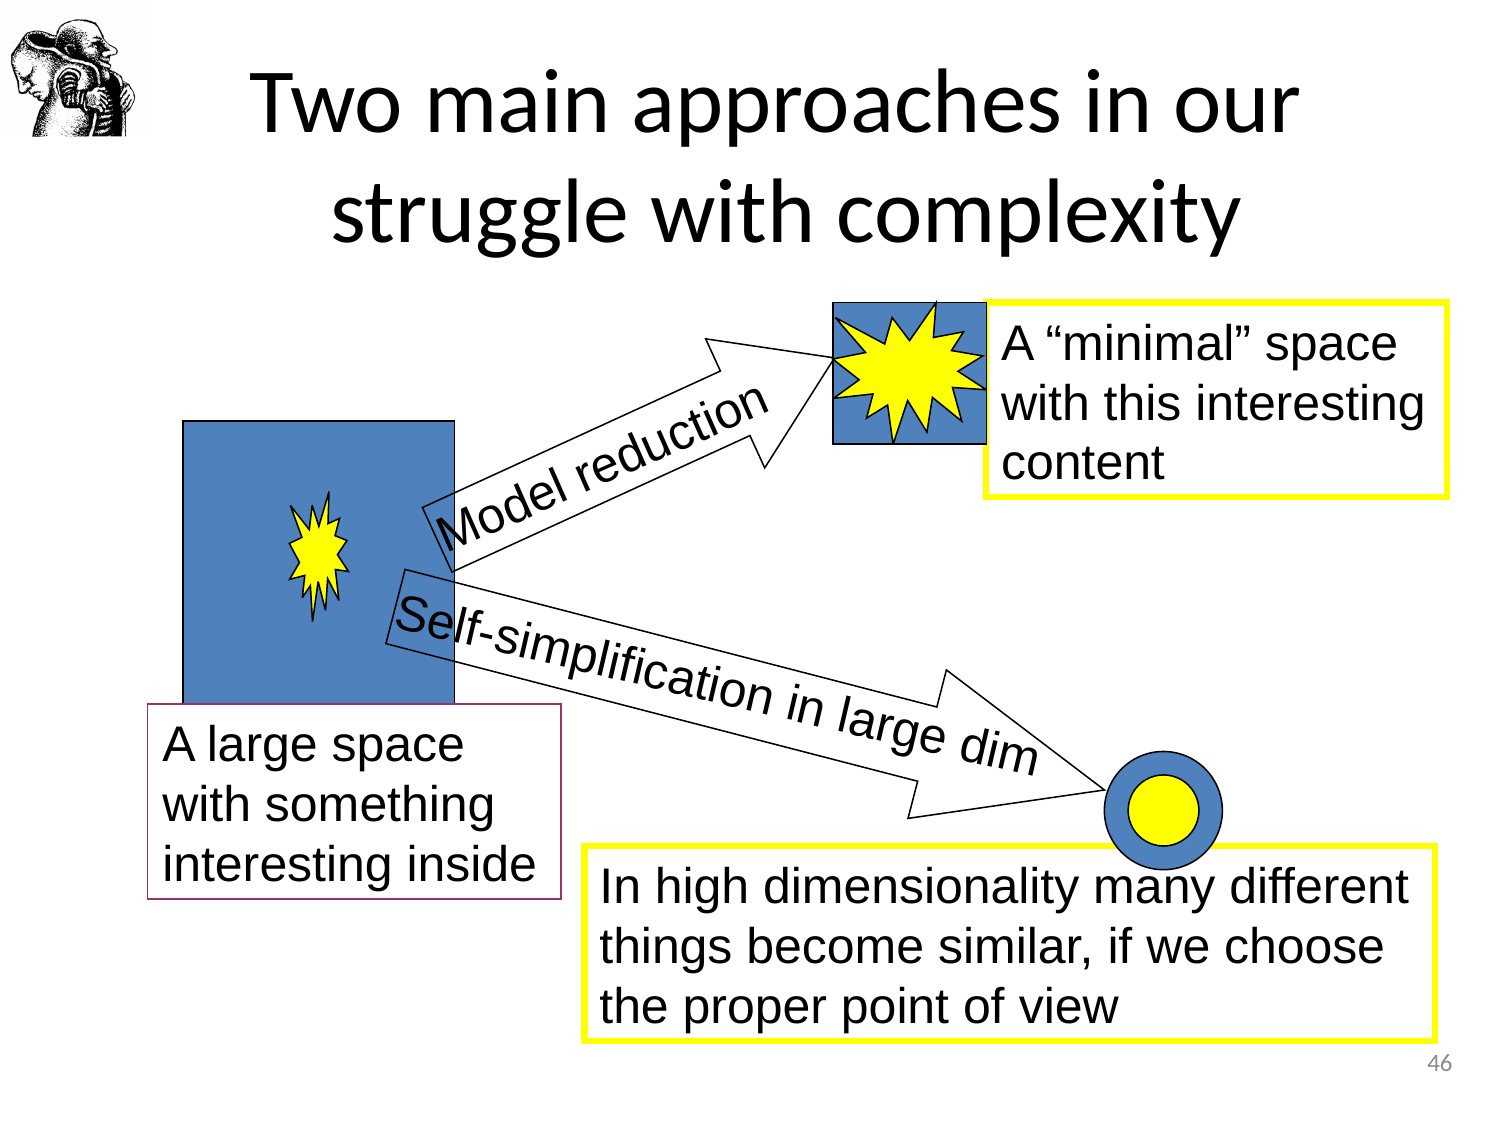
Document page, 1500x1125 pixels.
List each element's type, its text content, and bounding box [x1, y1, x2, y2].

slide_number 46 [1155, 1024, 1468, 1100]
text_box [147, 302, 1223, 901]
title Two main approaches in our struggle with complexity [147, 31, 1426, 271]
picture [0, 0, 148, 138]
text_box A “minimal” space with this interesting content [1224, 302, 1447, 498]
text_box In high dimensionality many different things become similar, if we choose the proper point of view [584, 846, 1436, 1041]
